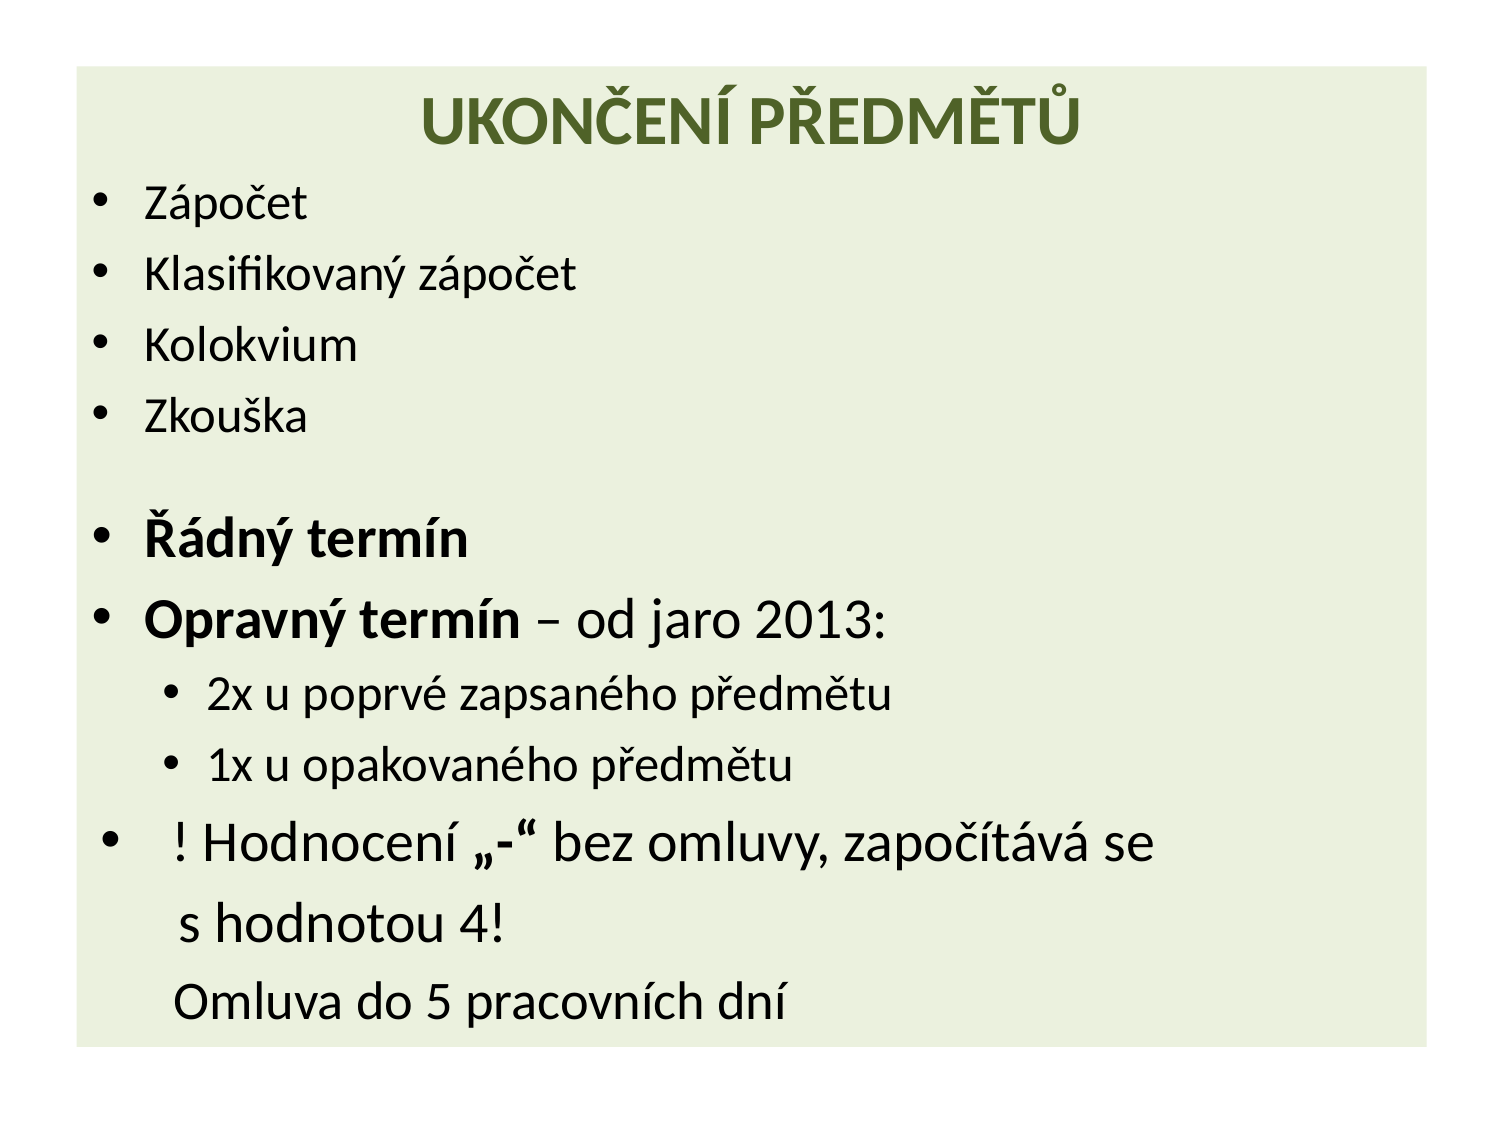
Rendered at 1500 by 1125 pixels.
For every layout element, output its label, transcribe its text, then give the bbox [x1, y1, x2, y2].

list Ukončení předmětů Zápočet Klasifikovaný zápočet Kolokvium Zkouška Řádný termín Opravný termín – od jaro 2013: 2x u poprvé zapsaného předmětu 1x u opakovaného předmětu ! Hodnocení „-“ bez omluvy, započítává se s hodnotou 4! Omluva do 5 pracovních dní [76, 66, 1427, 1047]
